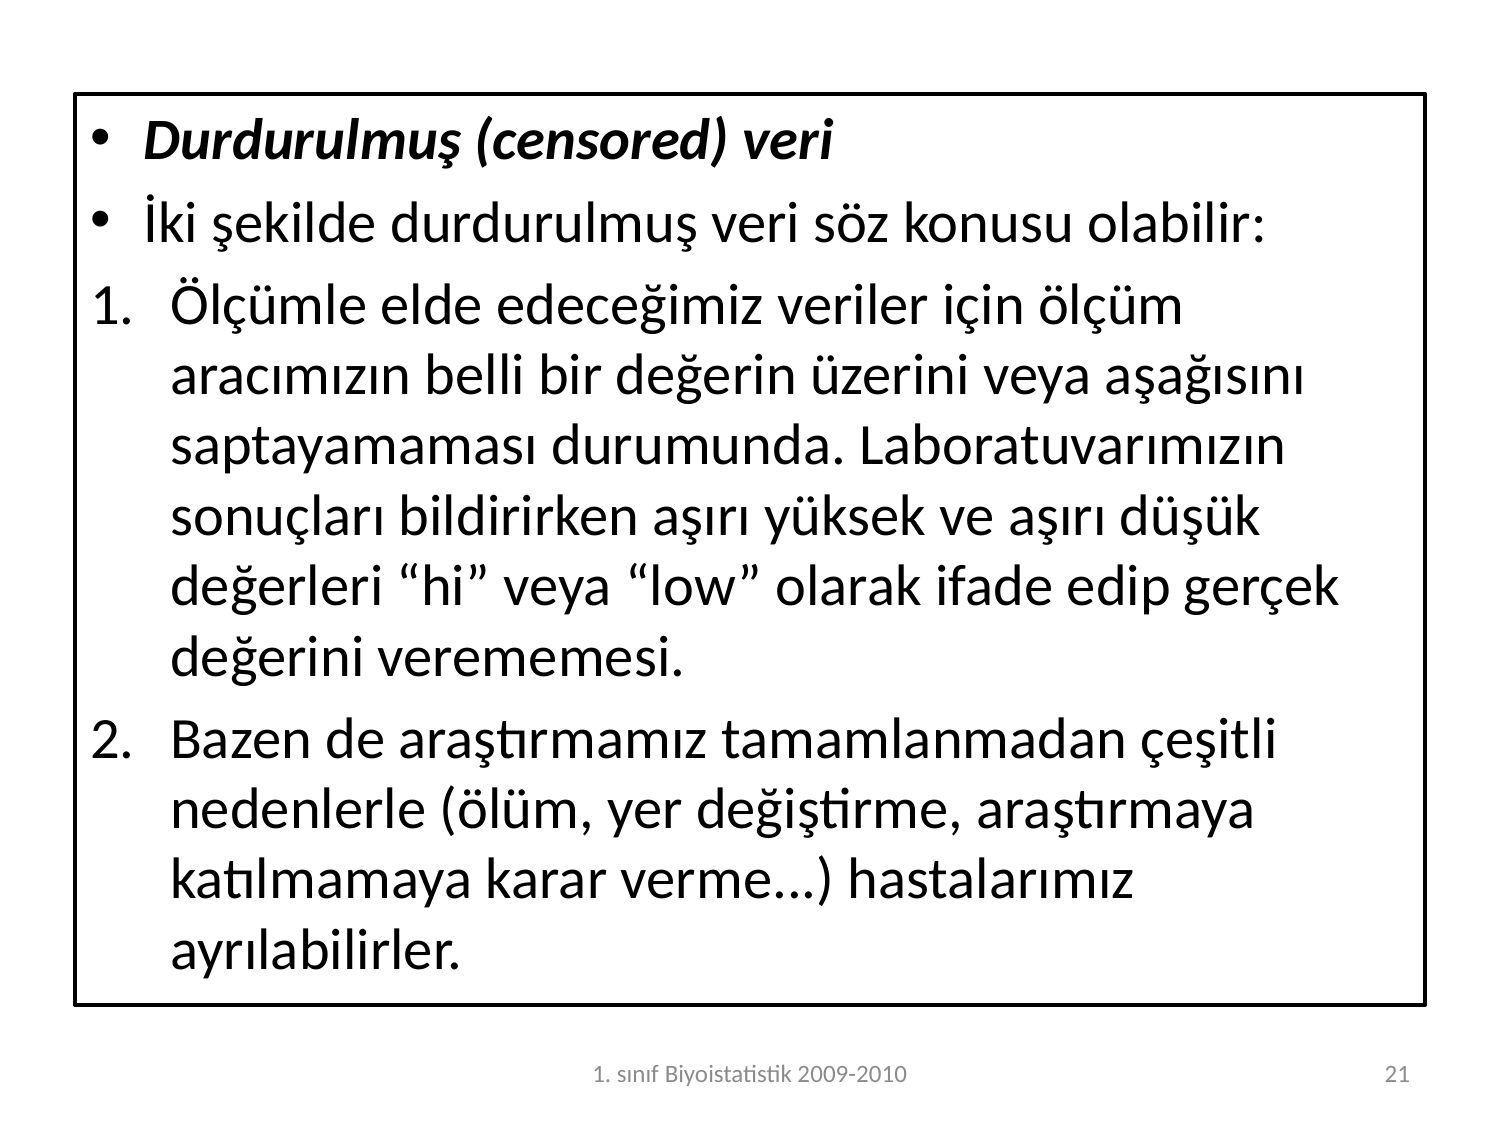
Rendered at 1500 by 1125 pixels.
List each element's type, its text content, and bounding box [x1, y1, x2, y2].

footer 1. sınıf Biyoistatistik 2009-2010 [512, 1042, 988, 1103]
list Durdurulmuş (censored) veri İki şekilde durdurulmuş veri söz konusu olabilir: Ölçümle elde edeceğimiz veriler için ölçüm aracımızın belli bir değerin üzerini veya aşağısını saptayamaması durumunda. Laboratuvarımızın sonuçları bildirirken aşırı yüksek ve aşırı düşük değerleri “hi” veya “low” olarak ifade edip gerçek değerini verememesi. Bazen de araştırmamız tamamlanmadan çeşitli nedenlerle (ölüm, yer değiştirme, araştırmaya katılmamaya karar verme...) hastalarımız ayrılabilirler. [73, 92, 1427, 1007]
slide_number 21 [1074, 1042, 1425, 1103]
